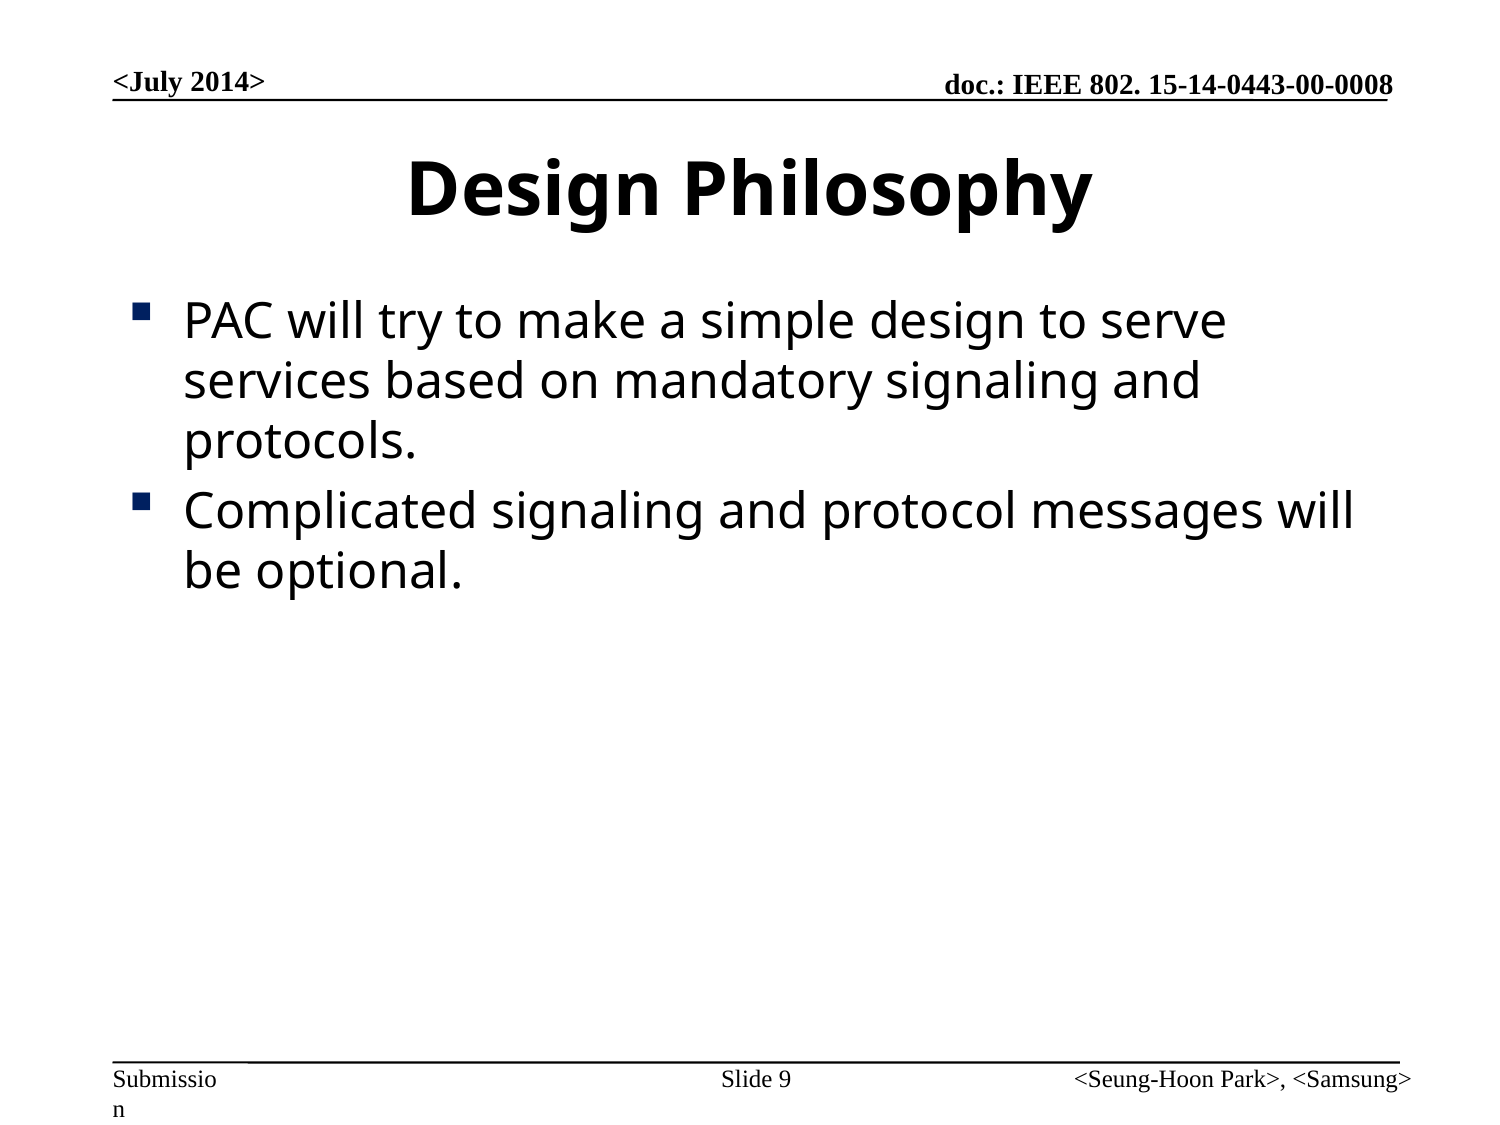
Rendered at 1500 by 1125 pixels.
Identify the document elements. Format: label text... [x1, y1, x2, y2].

title Design Philosophy [112, 112, 1388, 259]
list PAC will try to make a simple design to serve services based on mandatory signaling and protocols. Complicated signaling and protocol messages will be optional. [112, 280, 1388, 1001]
slide_number Slide 9 [712, 1061, 800, 1093]
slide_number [112, 61, 376, 98]
footer <Seung-Hoon Park>, <Samsung> [855, 1061, 1413, 1093]
